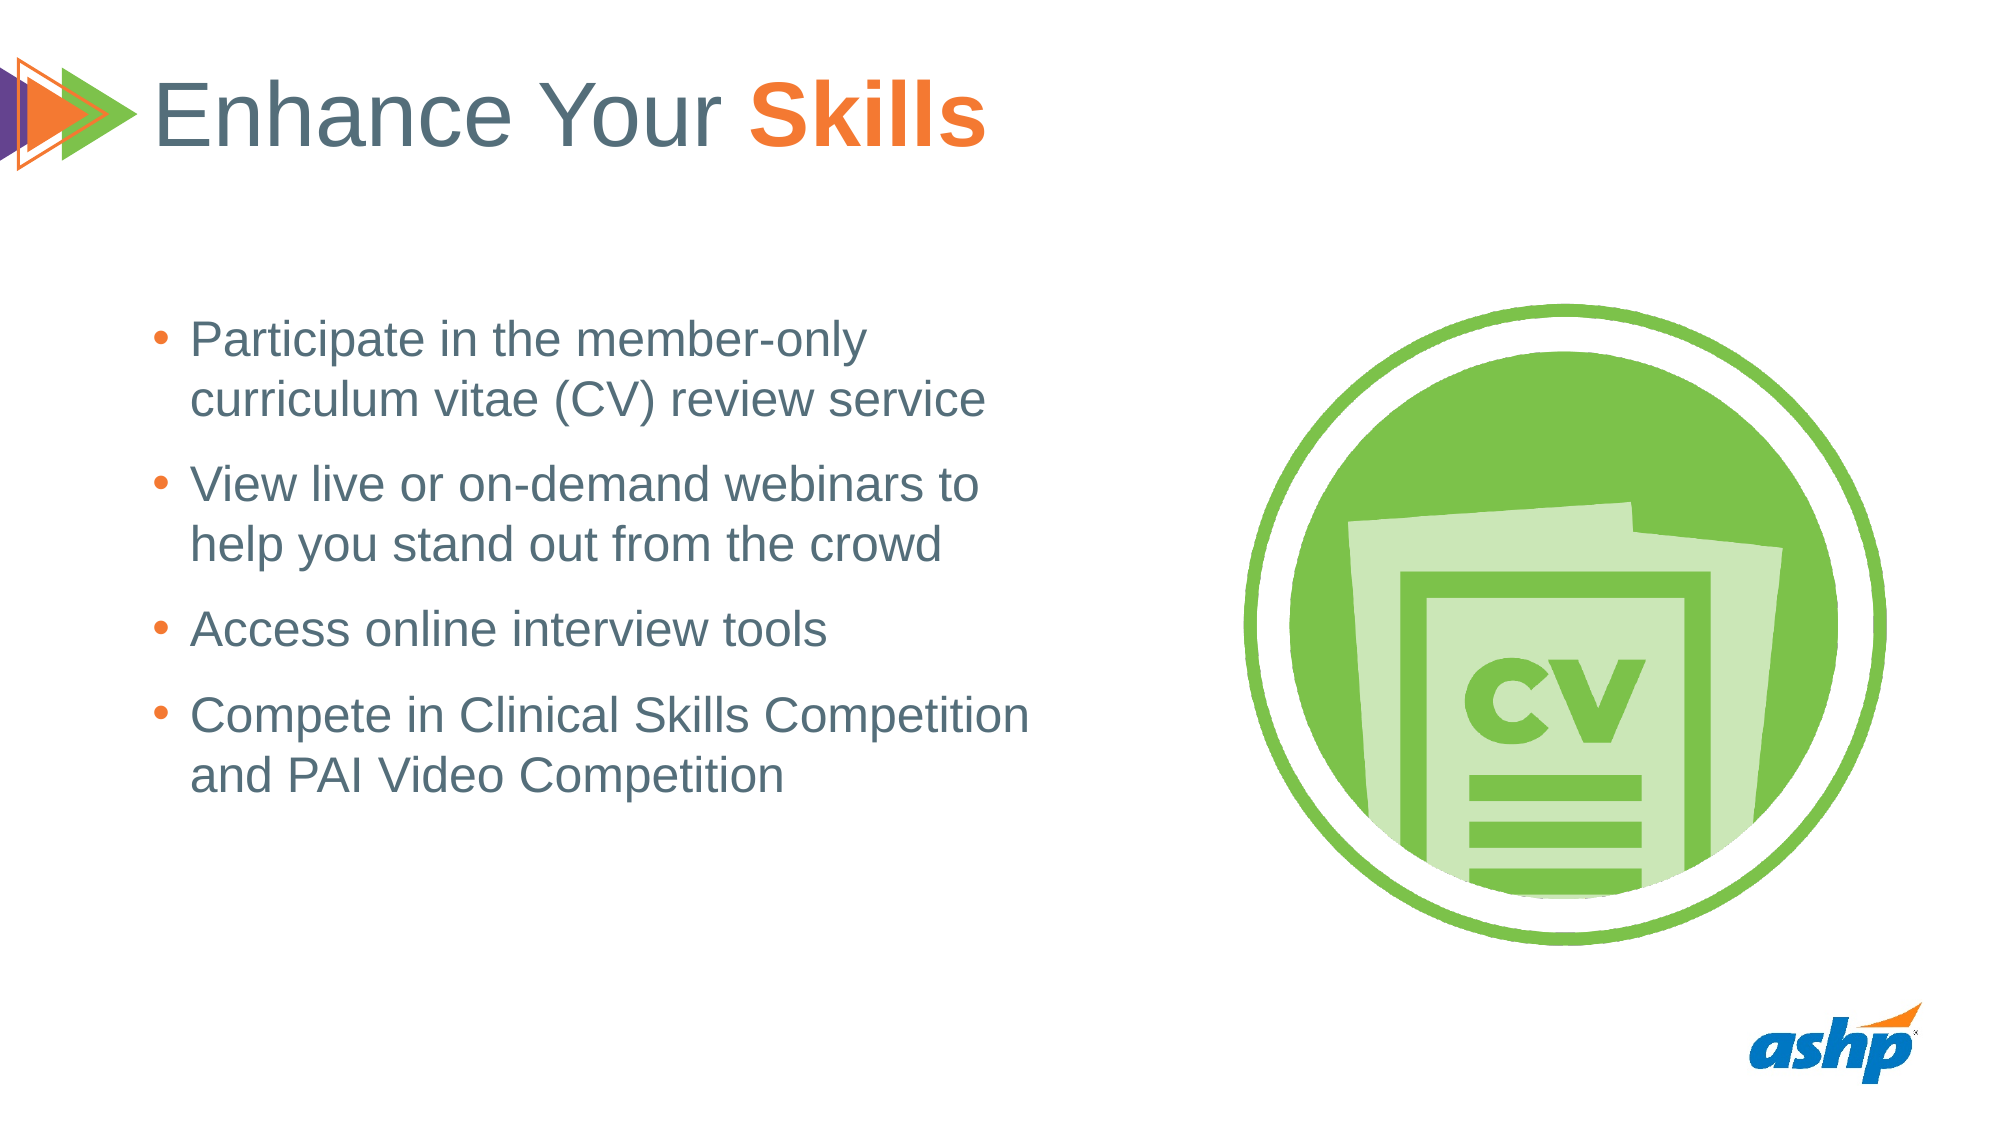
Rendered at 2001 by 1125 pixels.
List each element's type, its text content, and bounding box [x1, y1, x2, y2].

picture [1747, 999, 1924, 1086]
text_box [870, 256, 1828, 920]
title Enhance Your Skills [137, 59, 1863, 278]
list Participate in the member-only curriculum vitae (CV) review service View live or on-demand webinars to help you stand out from the crowd Access online interview tools Compete in Clinical Skills Competition and PAI Video Competition [137, 299, 1084, 1014]
picture [1239, 299, 1891, 950]
